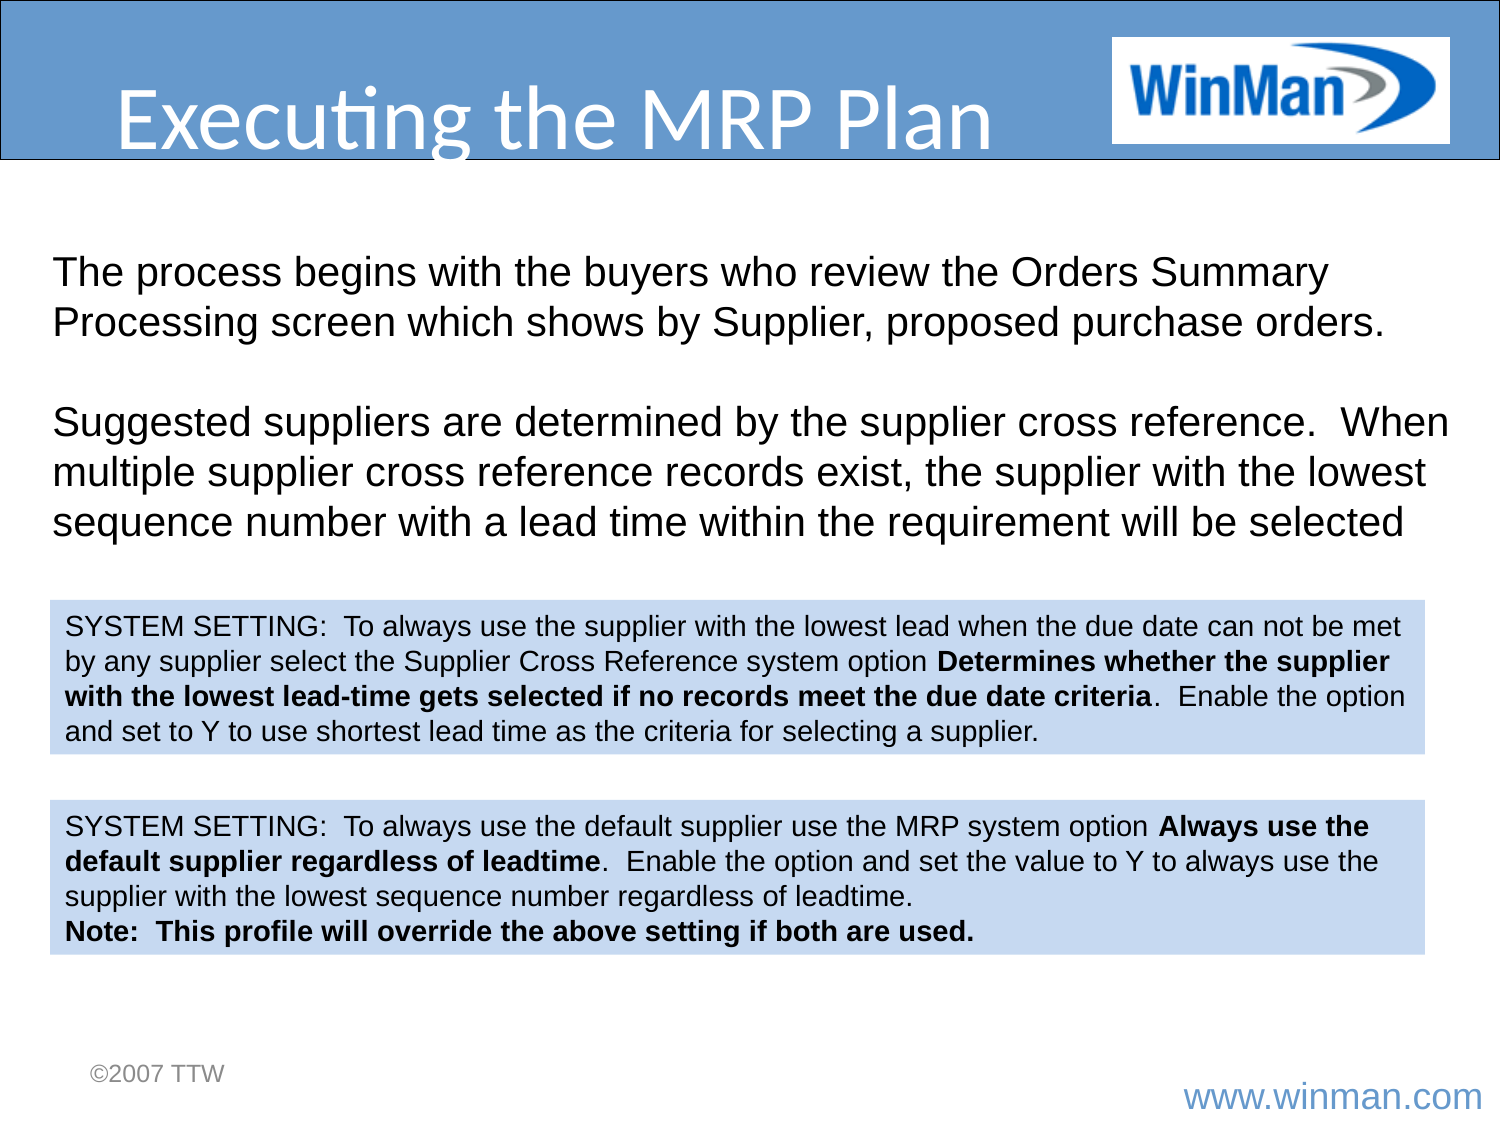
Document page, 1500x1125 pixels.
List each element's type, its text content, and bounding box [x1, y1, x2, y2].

title Executing the MRP Plan [0, 62, 1113, 163]
slide_number ©2007 TTW [75, 1042, 425, 1103]
picture [1112, 37, 1450, 144]
text_box SYSTEM SETTING: To always use the default supplier use the MRP system option Always use the default supplier regardless of leadtime. Enable the option and set the value to Y to always use the supplier with the lowest sequence number regardless of leadtime. Note: This profile will override the above setting if both are used. [50, 799, 1425, 955]
text_box The process begins with the buyers who review the Orders Summary Processing screen which shows by Supplier, proposed purchase orders. Suggested suppliers are determined by the supplier cross reference. When multiple supplier cross reference records exist, the supplier with the lowest sequence number with a lead time within the requirement will be selected [37, 237, 1475, 553]
text_box SYSTEM SETTING: To always use the supplier with the lowest lead when the due date can not be met by any supplier select the Supplier Cross Reference system option Determines whether the supplier with the lowest lead-time gets selected if no records meet the due date criteria. Enable the option and set to Y to use shortest lead time as the criteria for selecting a supplier. [50, 599, 1425, 755]
